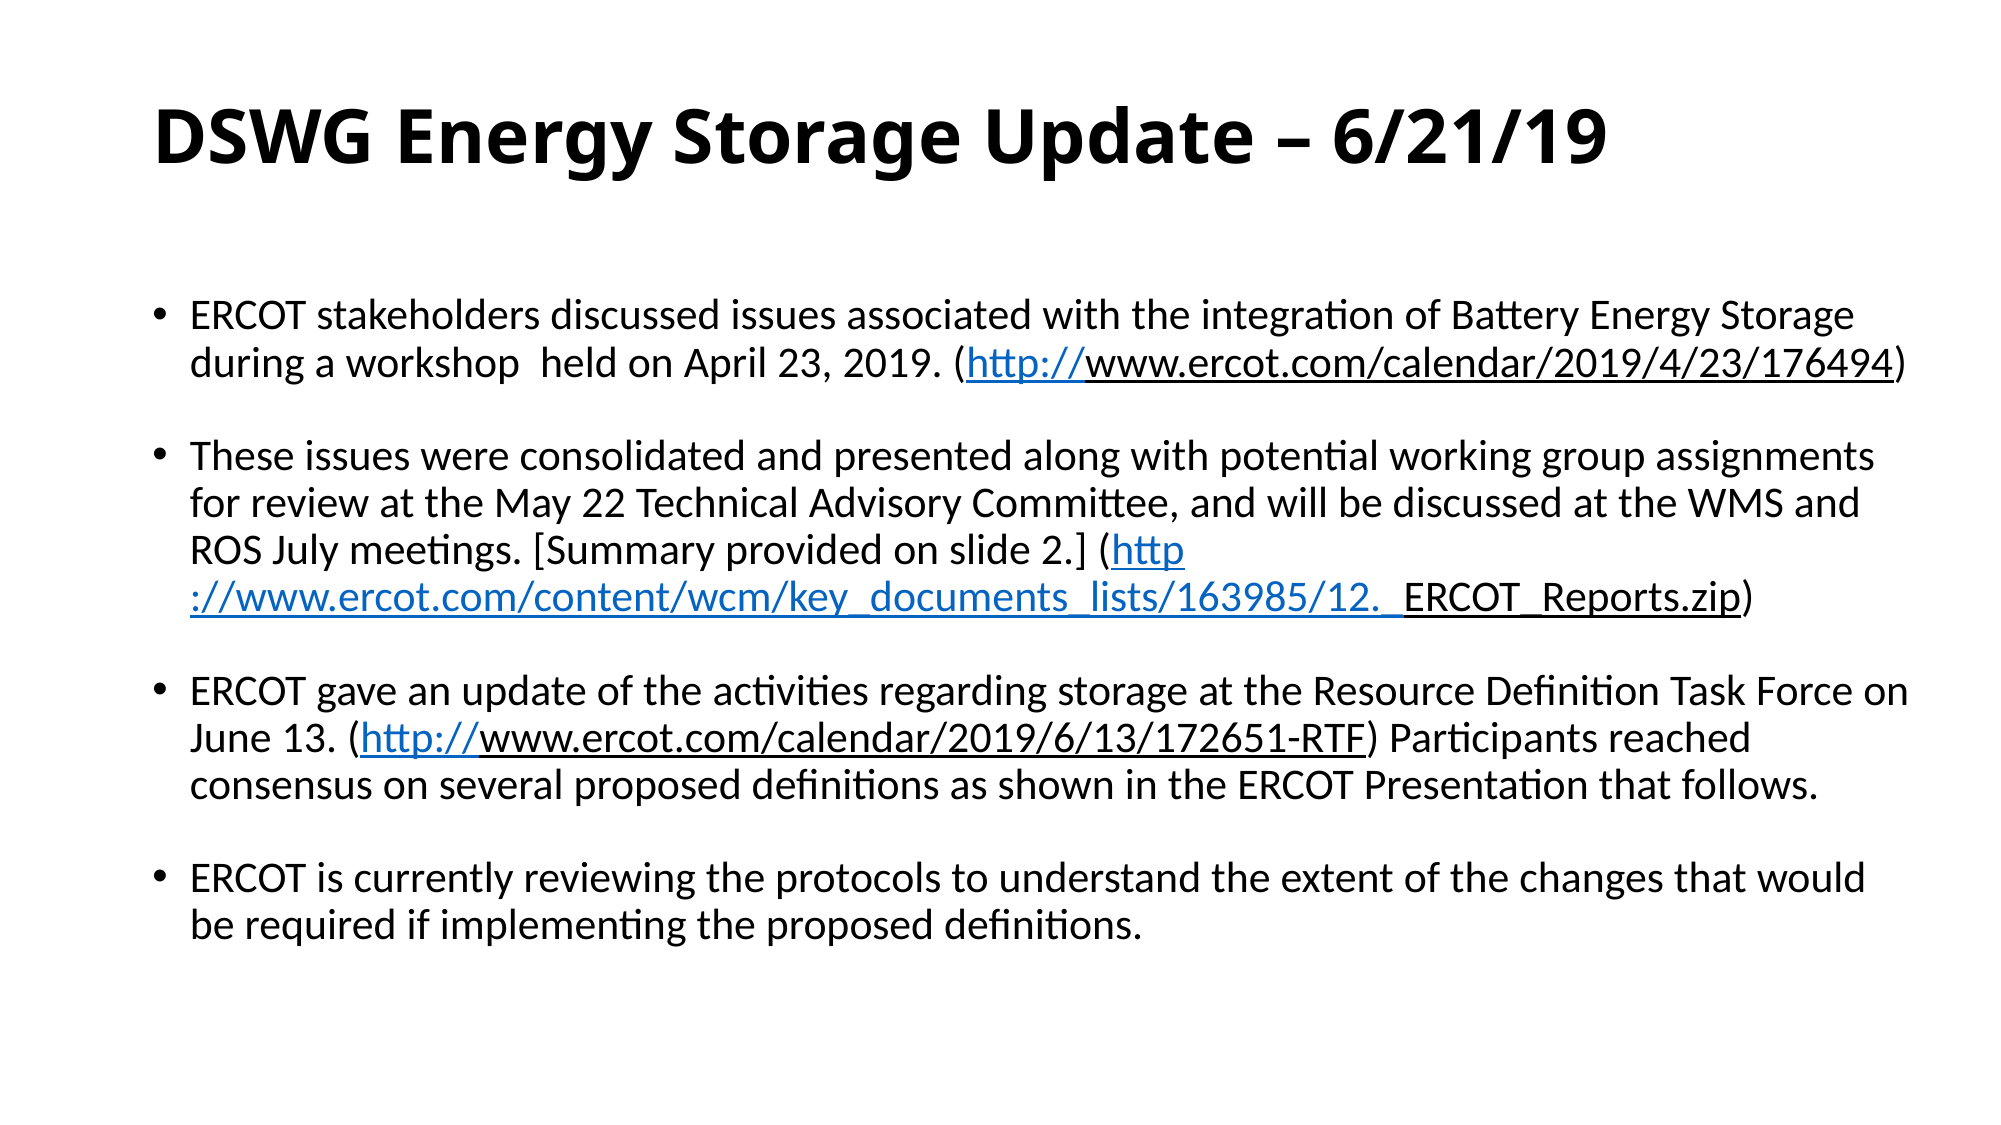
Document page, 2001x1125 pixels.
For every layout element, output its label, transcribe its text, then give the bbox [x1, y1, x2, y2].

title DSWG Energy Storage Update – 6/21/19 [137, 30, 1863, 248]
list ERCOT stakeholders discussed issues associated with the integration of Battery Energy Storage during a workshop held on April 23, 2019. (http://www.ercot.com/calendar/2019/4/23/176494) These issues were consolidated and presented along with potential working group assignments for review at the May 22 Technical Advisory Committee, and will be discussed at the WMS and ROS July meetings. [Summary provided on slide 2.] (http://www.ercot.com/content/wcm/key_documents_lists/163985/12._ERCOT_Reports.zip) ERCOT gave an update of the activities regarding storage at the Resource Definition Task Force on June 13. (http://www.ercot.com/calendar/2019/6/13/172651-RTF) Participants reached consensus on several proposed definitions as shown in the ERCOT Presentation that follows. ERCOT is currently reviewing the protocols to understand the extent of the changes that would be required if implementing the proposed definitions. [137, 284, 1932, 999]
